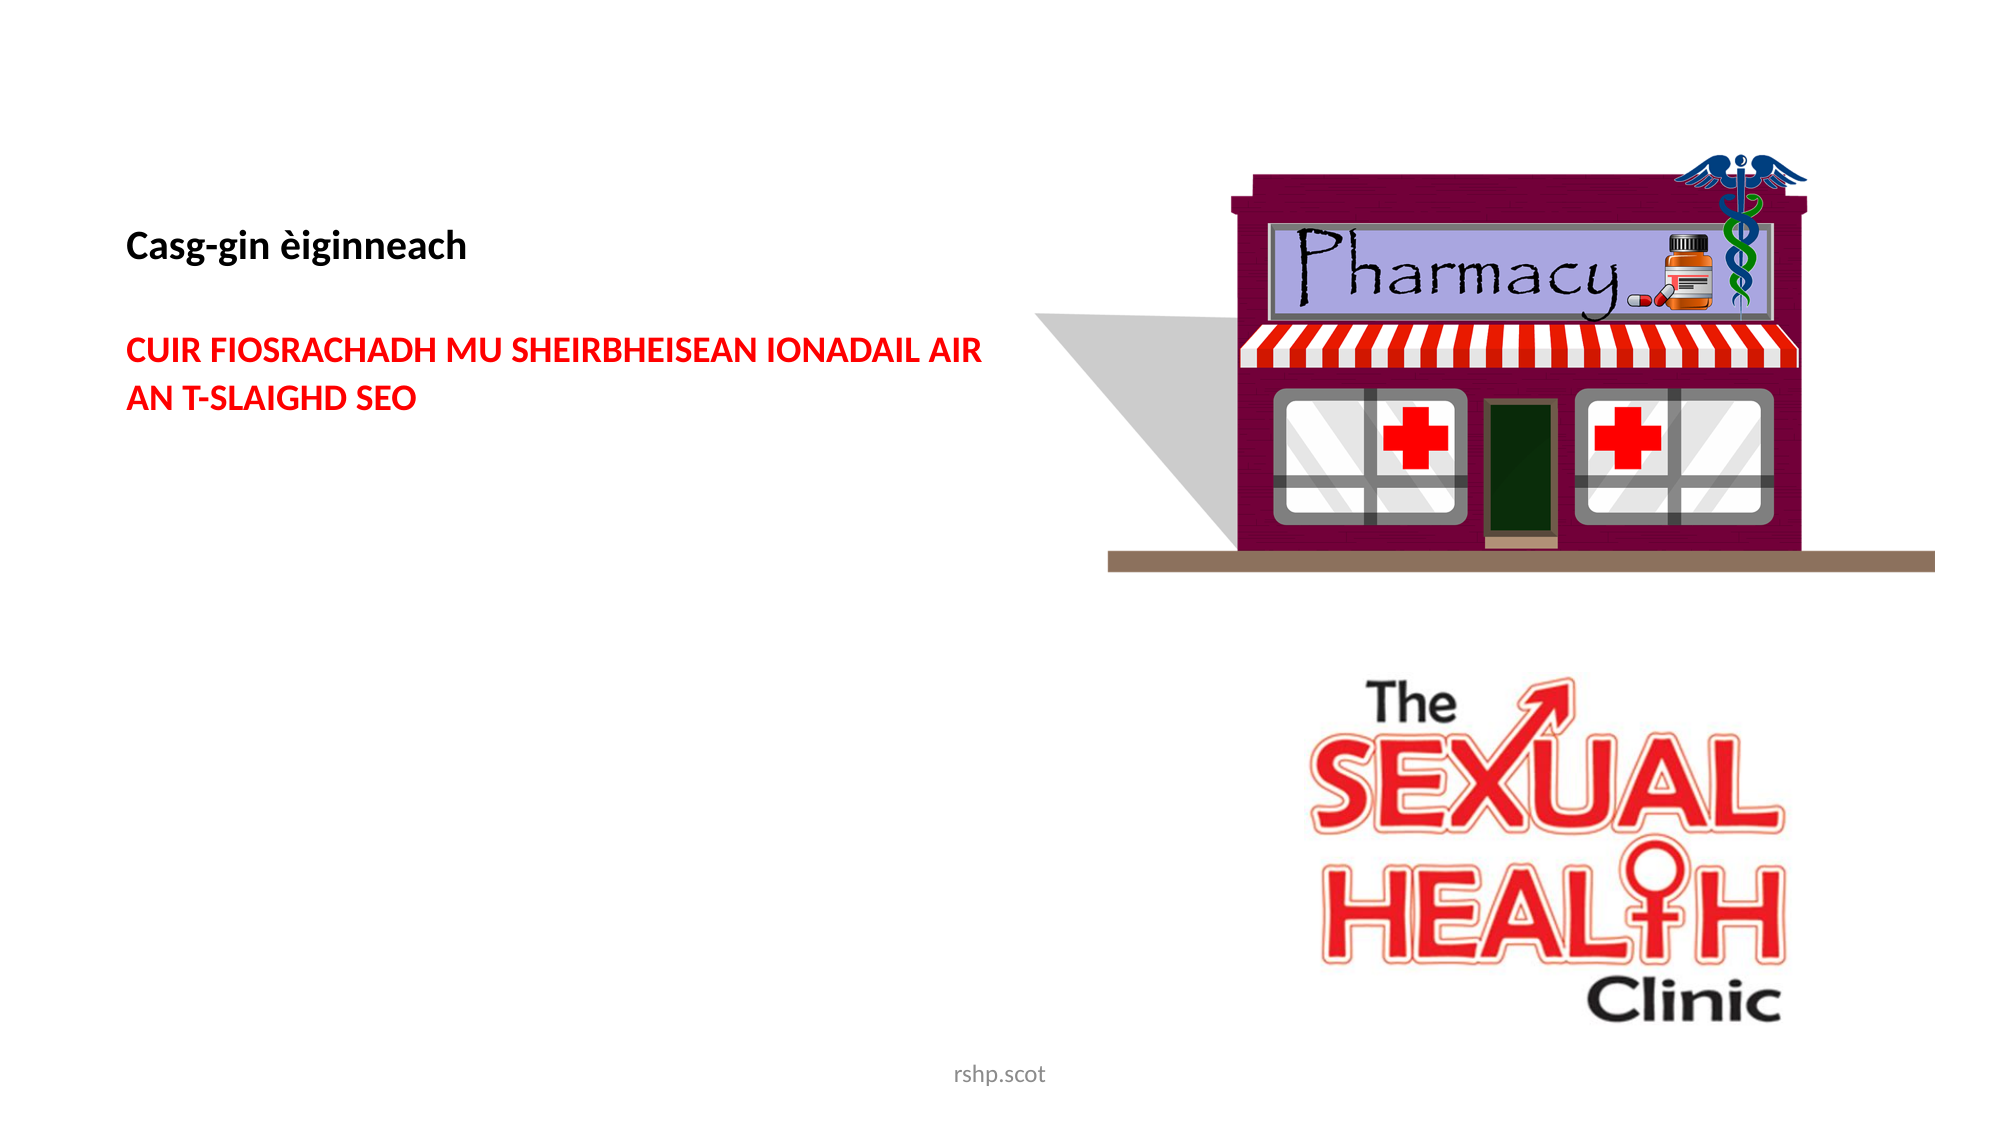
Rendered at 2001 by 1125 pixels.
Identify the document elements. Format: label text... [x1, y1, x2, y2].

picture [1034, 83, 1935, 614]
footer rshp.scot [662, 1042, 1338, 1103]
picture [1304, 672, 1802, 1043]
text_box Casg-gin èiginneach CUIR FIOSRACHADH MU SHEIRBHEISEAN IONADAIL AIR AN T-SLAIGHD SEO [111, 206, 1023, 425]
